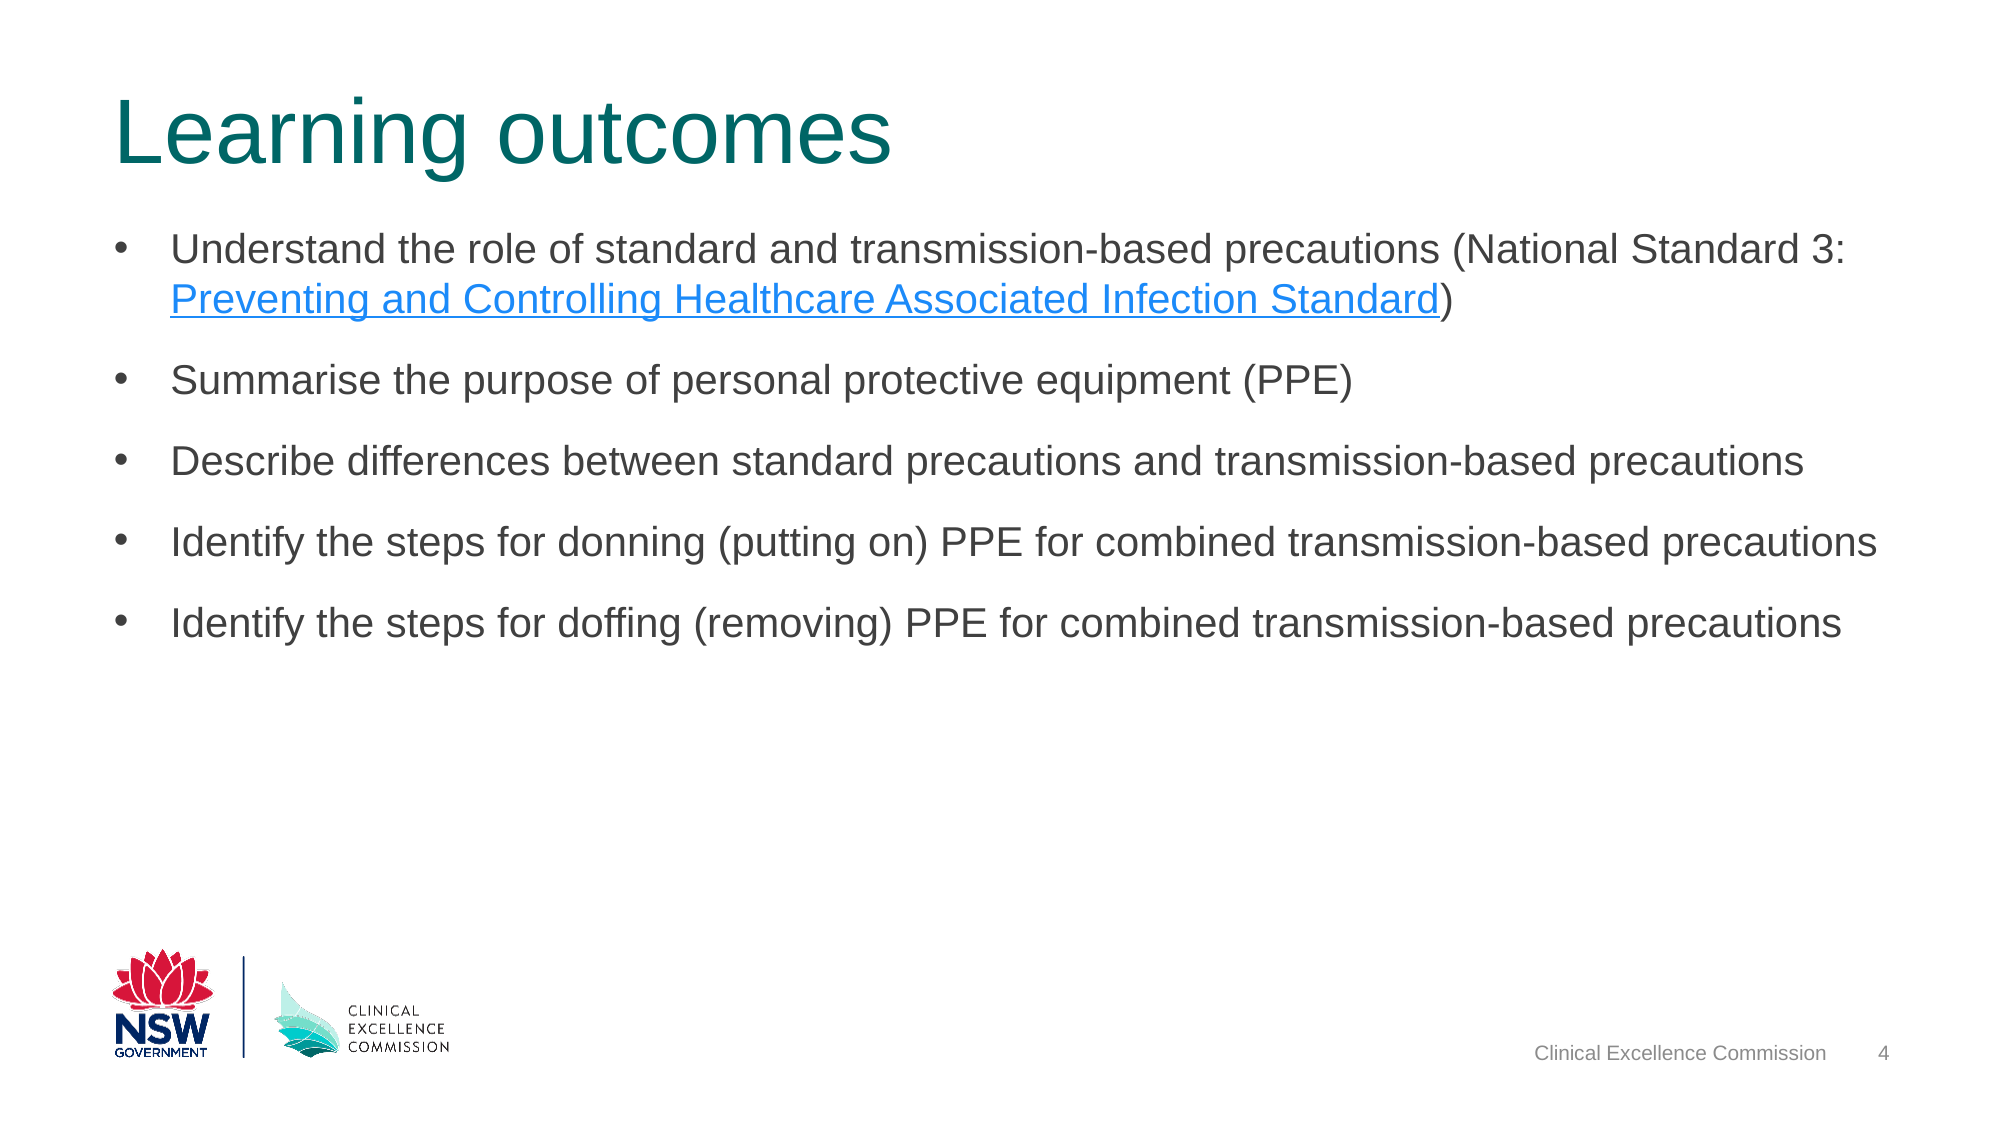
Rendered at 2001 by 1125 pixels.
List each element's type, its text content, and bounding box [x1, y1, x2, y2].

picture [109, 947, 450, 1059]
list Understand the role of standard and transmission-based precautions (National Standard 3: Preventing and Controlling Healthcare Associated Infection Standard) Summarise the purpose of personal protective equipment (PPE) Describe differences between standard precautions and transmission-based precautions Identify the steps for donning (putting on) PPE for combined transmission-based precautions Identify the steps for doffing (removing) PPE for combined transmission-based precautions [114, 222, 1886, 830]
footer Clinical Excellence Commission [1151, 1004, 1827, 1065]
title Learning outcomes [114, 84, 1886, 194]
slide_number 4 [1827, 1004, 1890, 1065]
